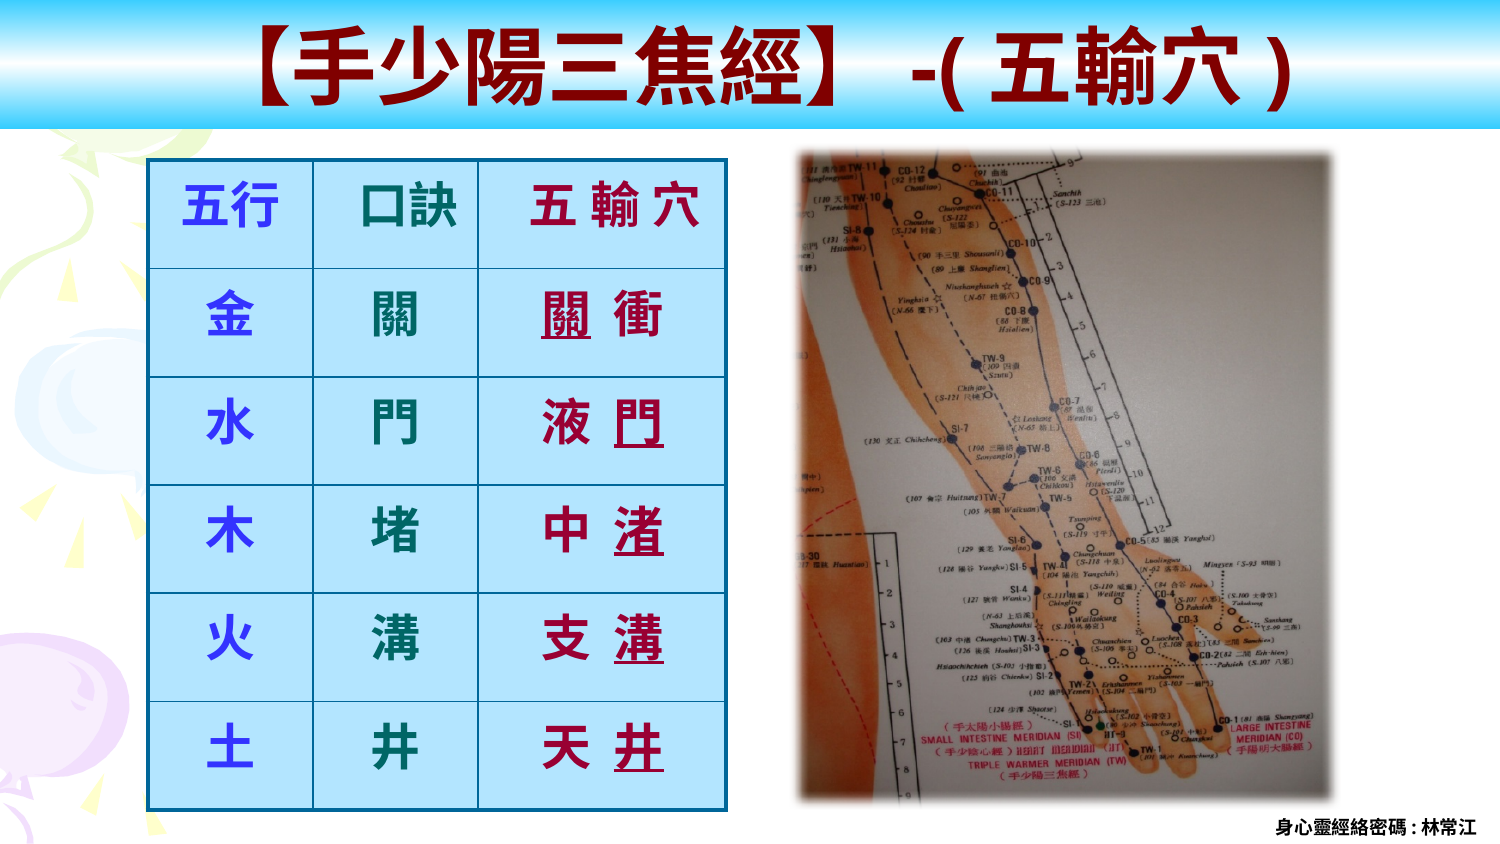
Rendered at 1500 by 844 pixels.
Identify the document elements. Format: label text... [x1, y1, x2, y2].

table_cell 井 [314, 702, 477, 808]
table_cell 水 [150, 378, 312, 484]
table_cell 土 [150, 702, 312, 808]
table_cell 關 衝 [479, 269, 724, 376]
table_cell 支 溝 [479, 594, 724, 701]
table_cell 火 [150, 594, 312, 701]
table_header 五行 [150, 162, 312, 268]
table_cell 關 [314, 269, 477, 376]
text_box 身心靈經絡密碼:林常江 [1264, 809, 1500, 844]
table_cell 門 [314, 378, 477, 484]
table_header 五 輸 穴 [479, 162, 724, 268]
table_cell 金 [150, 269, 312, 376]
table_cell 溝 [314, 594, 477, 701]
table_cell 堵 [314, 486, 477, 592]
table_cell 木 [150, 486, 312, 592]
table_header 口訣 [314, 162, 477, 268]
text_box 【手少陽三焦經】-(五輸穴) [0, 0, 1500, 129]
table_cell 天 井 [479, 702, 724, 808]
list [789, 143, 1341, 810]
table_cell 液 門 [479, 378, 724, 484]
table_cell 中 渚 [479, 486, 724, 592]
